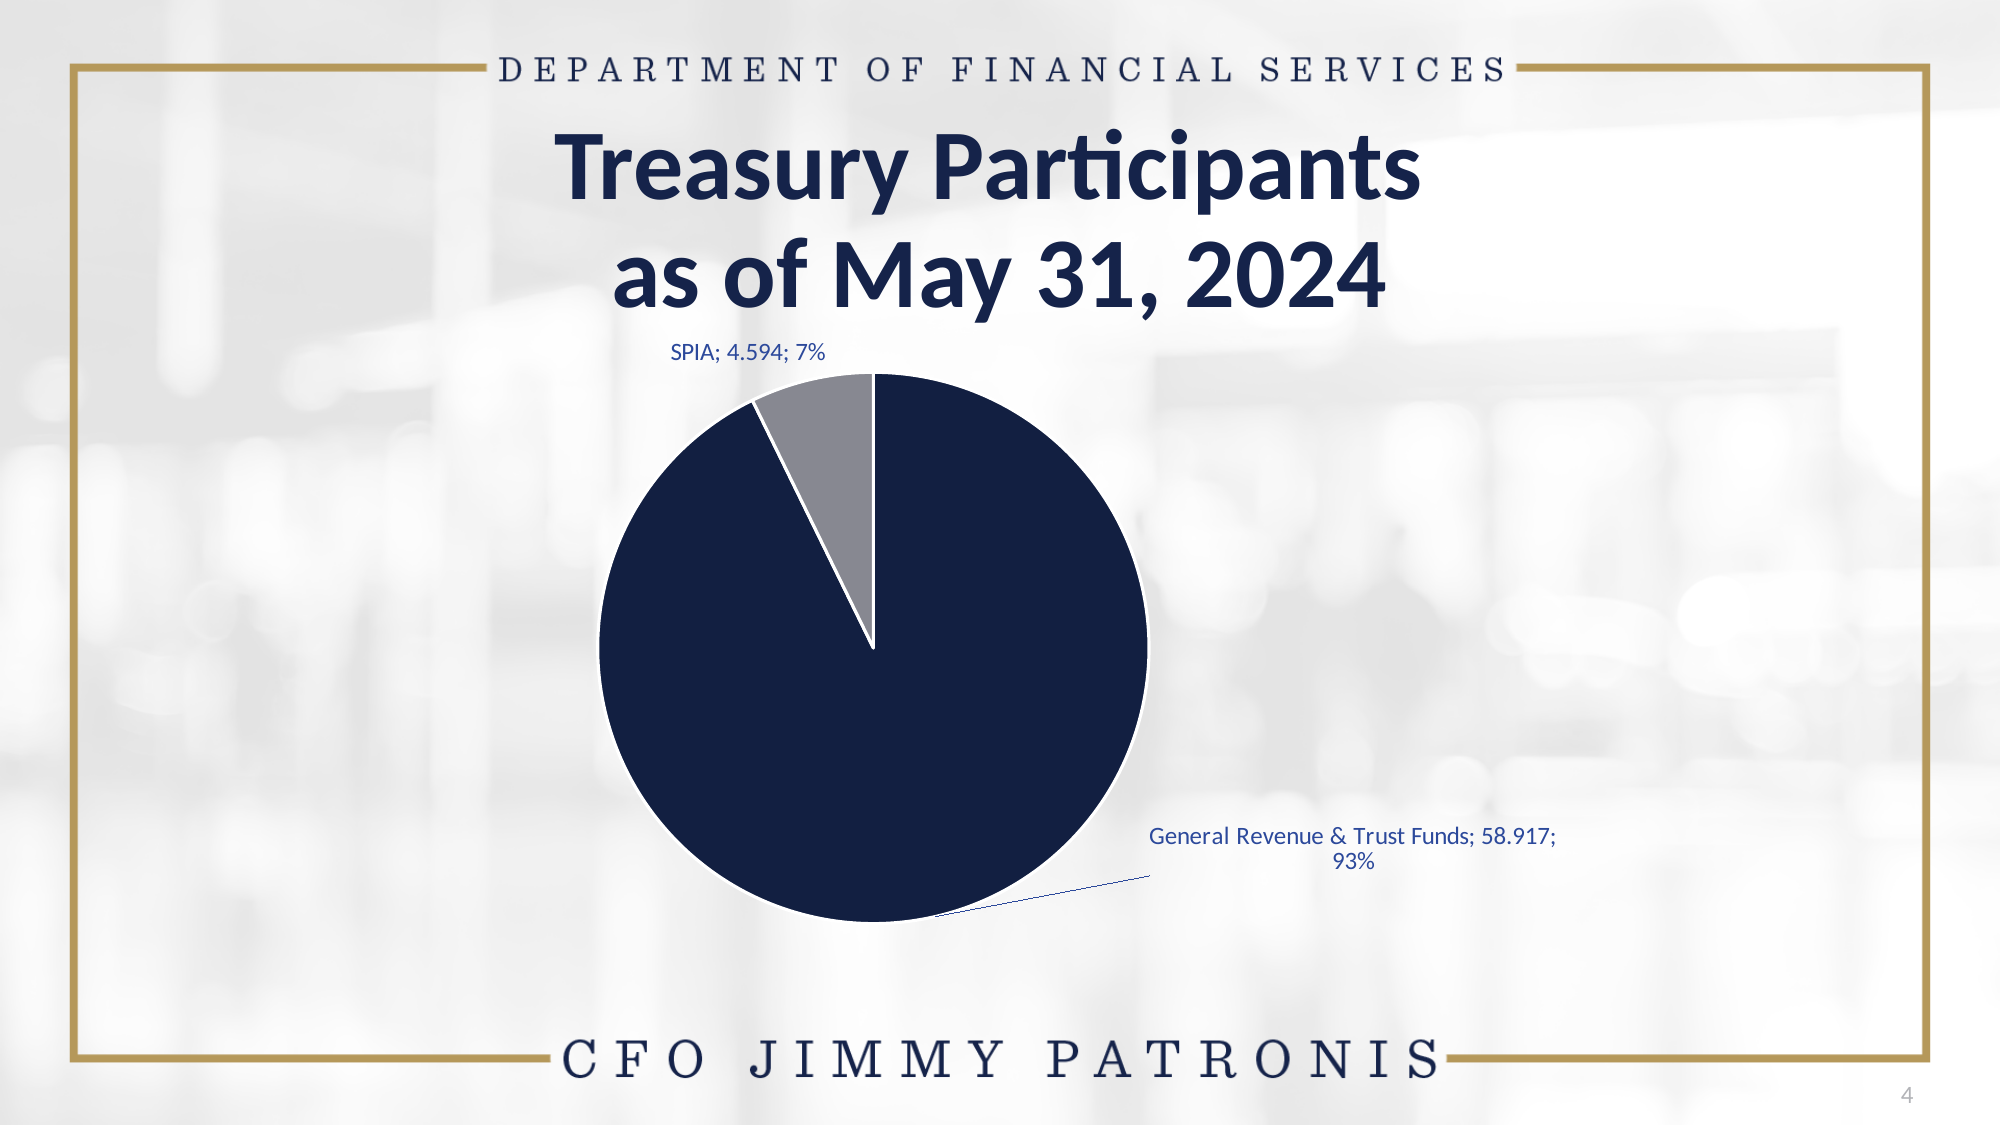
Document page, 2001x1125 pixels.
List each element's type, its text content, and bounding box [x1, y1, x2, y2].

slide_number 4 [1478, 1063, 1929, 1124]
chart [345, 329, 1655, 992]
title Treasury Participants as of May 31, 2024 [137, 112, 1863, 330]
picture [0, 0, 2000, 1125]
